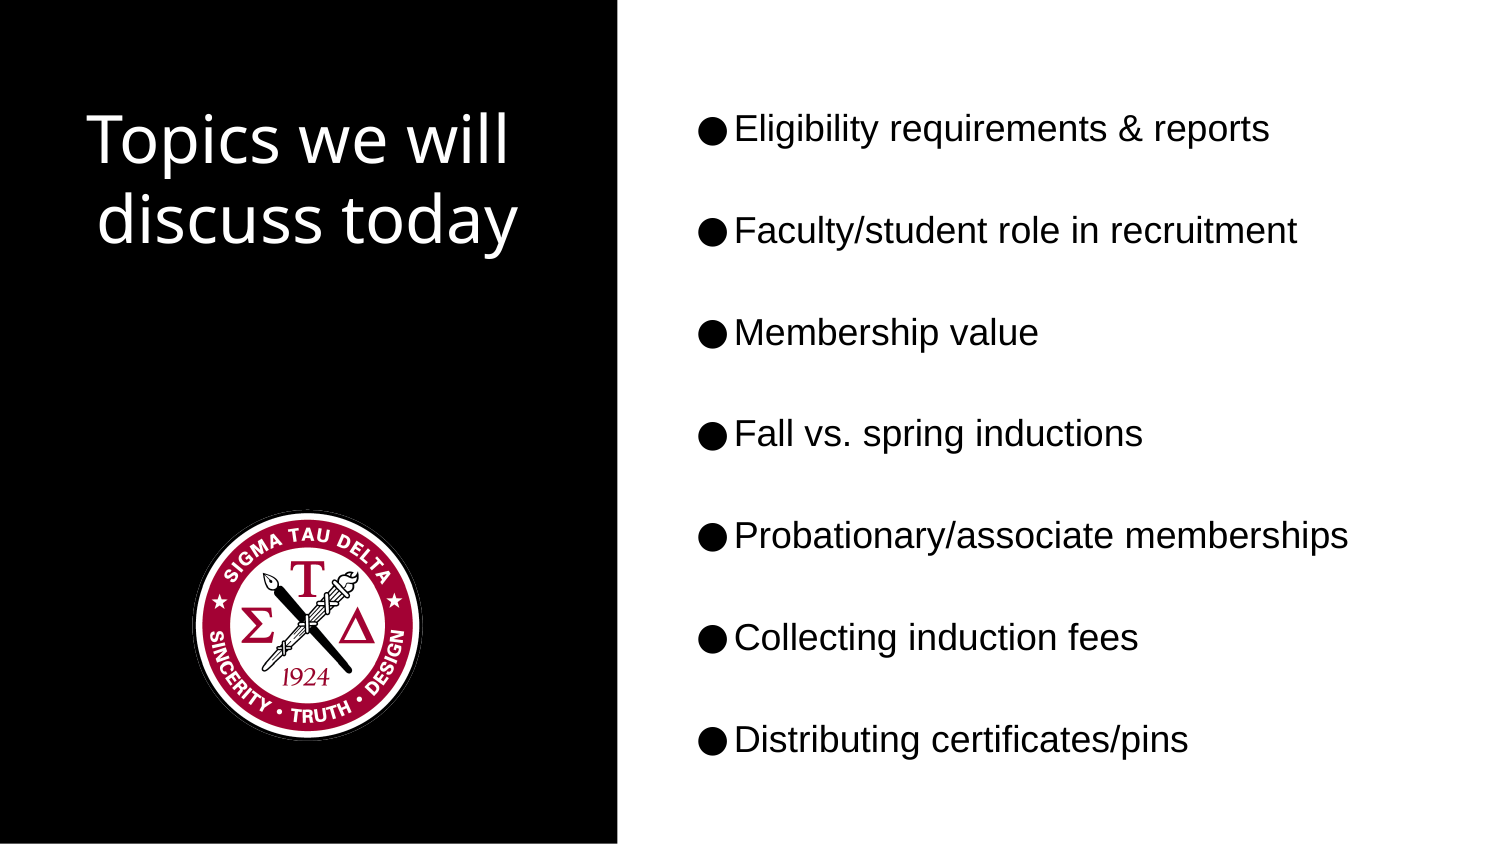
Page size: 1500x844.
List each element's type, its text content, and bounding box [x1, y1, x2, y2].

picture [192, 509, 424, 741]
list Eligibility requirements & reports Faculty/student role in recruitment Membership value Fall vs. spring inductions Probationary/associate memberships Collecting induction fees Distributing certificates/pins [662, 82, 1500, 757]
title Topics we will discuss today [51, 82, 565, 383]
